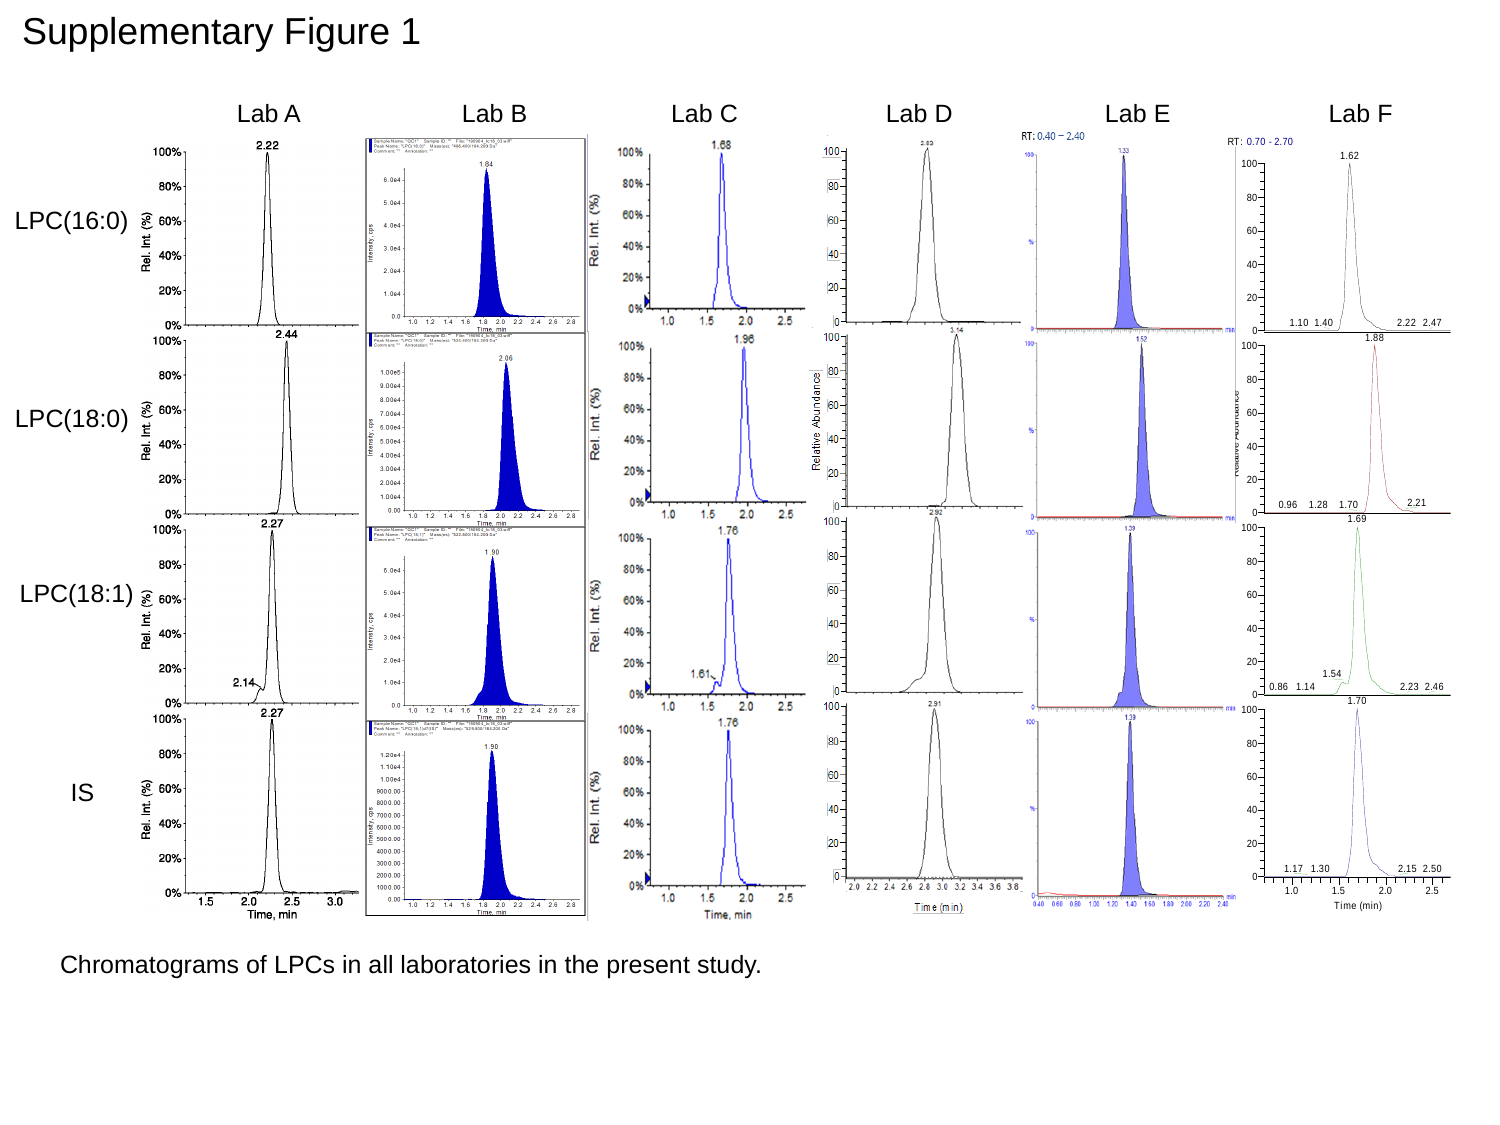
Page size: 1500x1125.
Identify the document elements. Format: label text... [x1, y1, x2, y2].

text_box Lab D [871, 89, 968, 134]
text_box Chromatograms of LPCs in all laboratories in the present study. [45, 940, 779, 986]
picture [137, 120, 1451, 921]
text_box Lab F [1313, 89, 1408, 134]
text_box Lab A [222, 89, 317, 134]
text_box LPC(16:0) [0, 196, 137, 242]
text_box LPC(18:1) [4, 570, 137, 616]
text_box Supplementary Figure 1 [7, 0, 437, 60]
text_box Lab E [1090, 89, 1186, 120]
text_box Lab B [447, 89, 543, 134]
text_box LPC(18:0) [0, 395, 137, 440]
text_box IS [4, 768, 137, 814]
text_box Lab C [656, 89, 753, 134]
